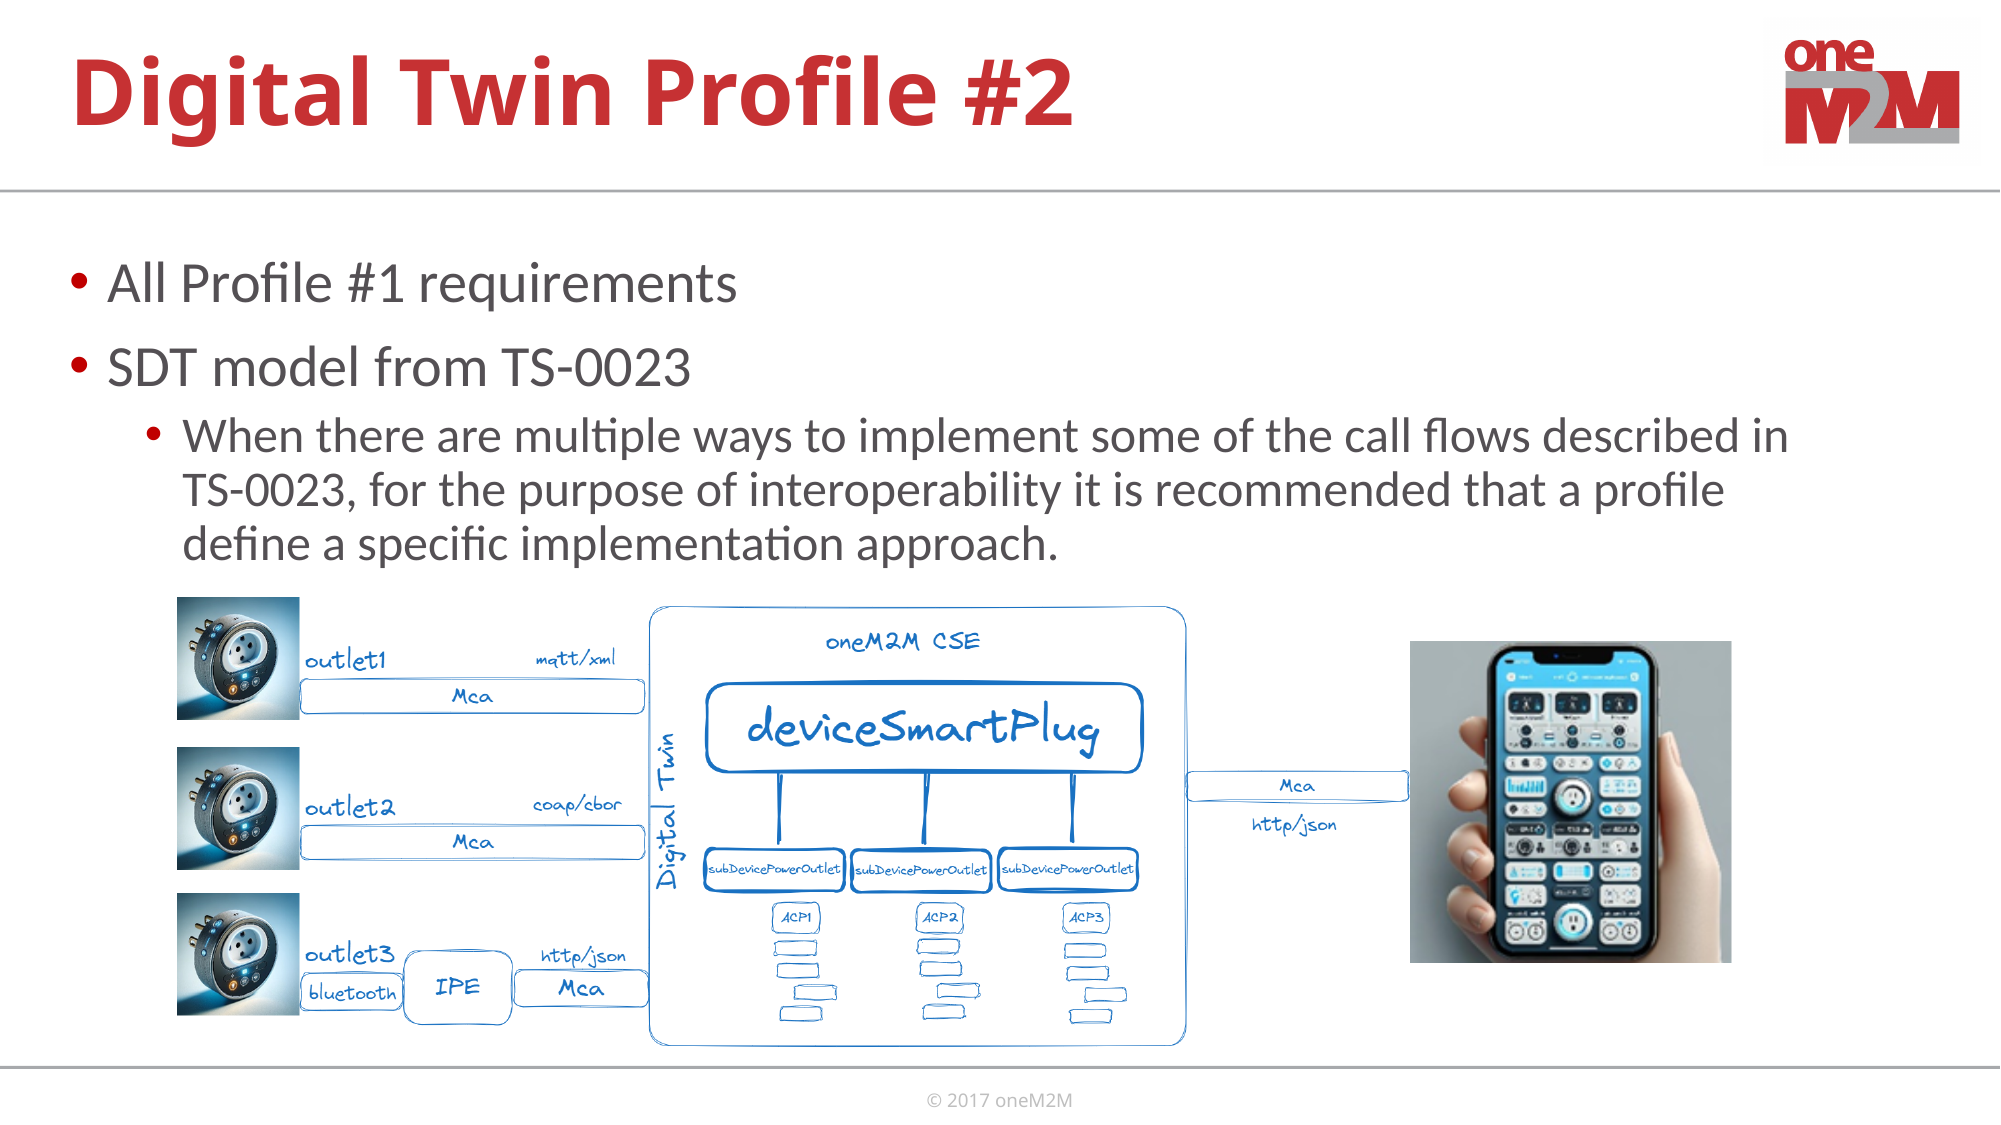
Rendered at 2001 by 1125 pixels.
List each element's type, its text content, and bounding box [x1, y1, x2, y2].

picture [1763, 17, 1981, 166]
picture [170, 590, 1738, 1052]
list All Profile #1 requirements SDT model from TS-0023 When there are multiple ways to implement some of the call flows described in TS-0023, for the purpose of interoperability it is recommended that a profile define a specific implementation approach. [54, 245, 1830, 959]
title Digital Twin Profile #2 [54, 0, 1343, 193]
